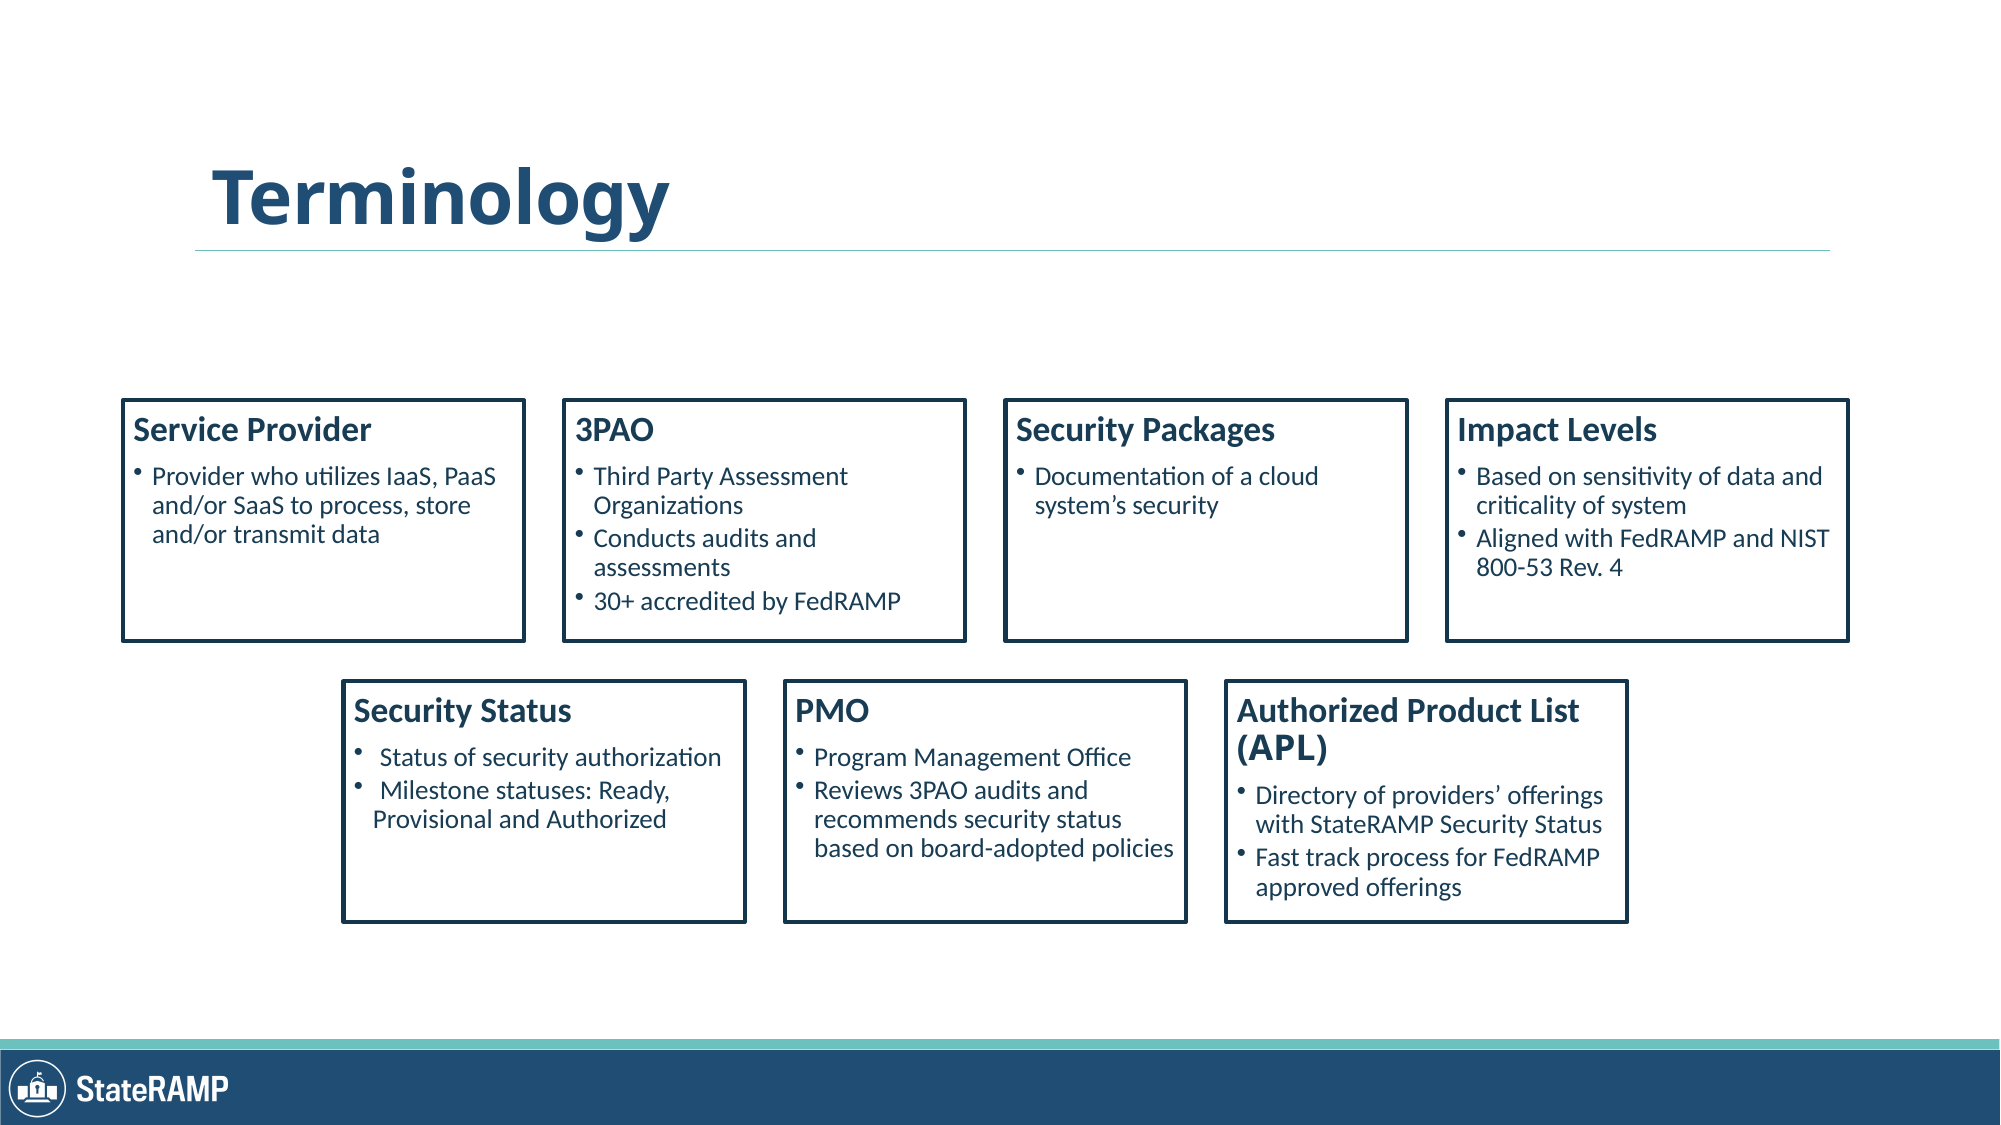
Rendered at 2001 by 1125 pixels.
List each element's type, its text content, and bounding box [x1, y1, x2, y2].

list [121, 302, 1850, 1020]
title Terminology [196, 128, 1867, 247]
picture [8, 1058, 230, 1119]
